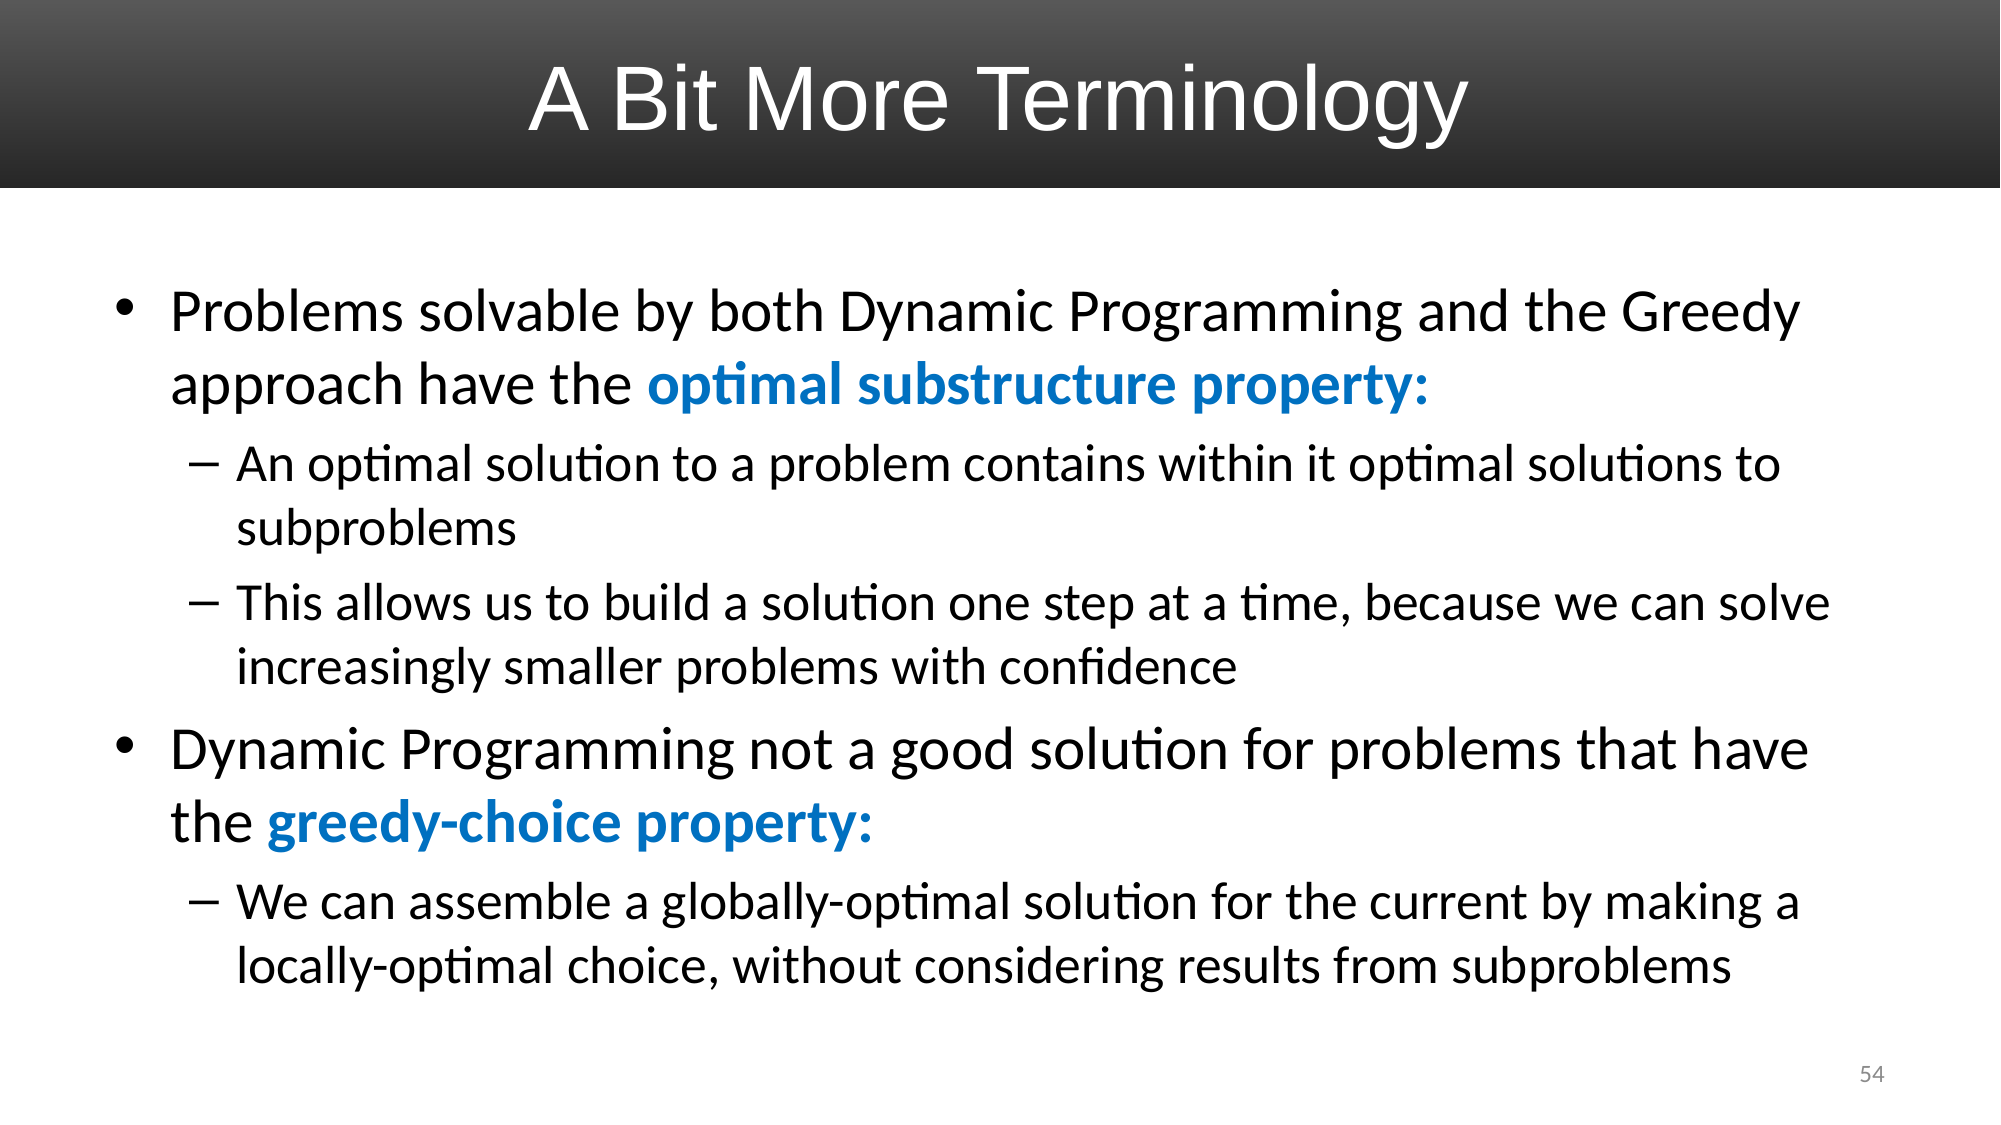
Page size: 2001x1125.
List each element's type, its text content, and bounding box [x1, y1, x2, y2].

slide_number 54 [1433, 1042, 1900, 1103]
list Problems solvable by both Dynamic Programming and the Greedy approach have the optimal substructure property: An optimal solution to a problem contains within it optimal solutions to subproblems This allows us to build a solution one step at a time, because we can solve increasingly smaller problems with confidence Dynamic Programming not a good solution for problems that have the greedy-choice property: We can assemble a globally-optimal solution for the current by making a locally-optimal choice, without considering results from subproblems [99, 262, 1900, 1005]
title A Bit More Terminology [99, 24, 1900, 163]
